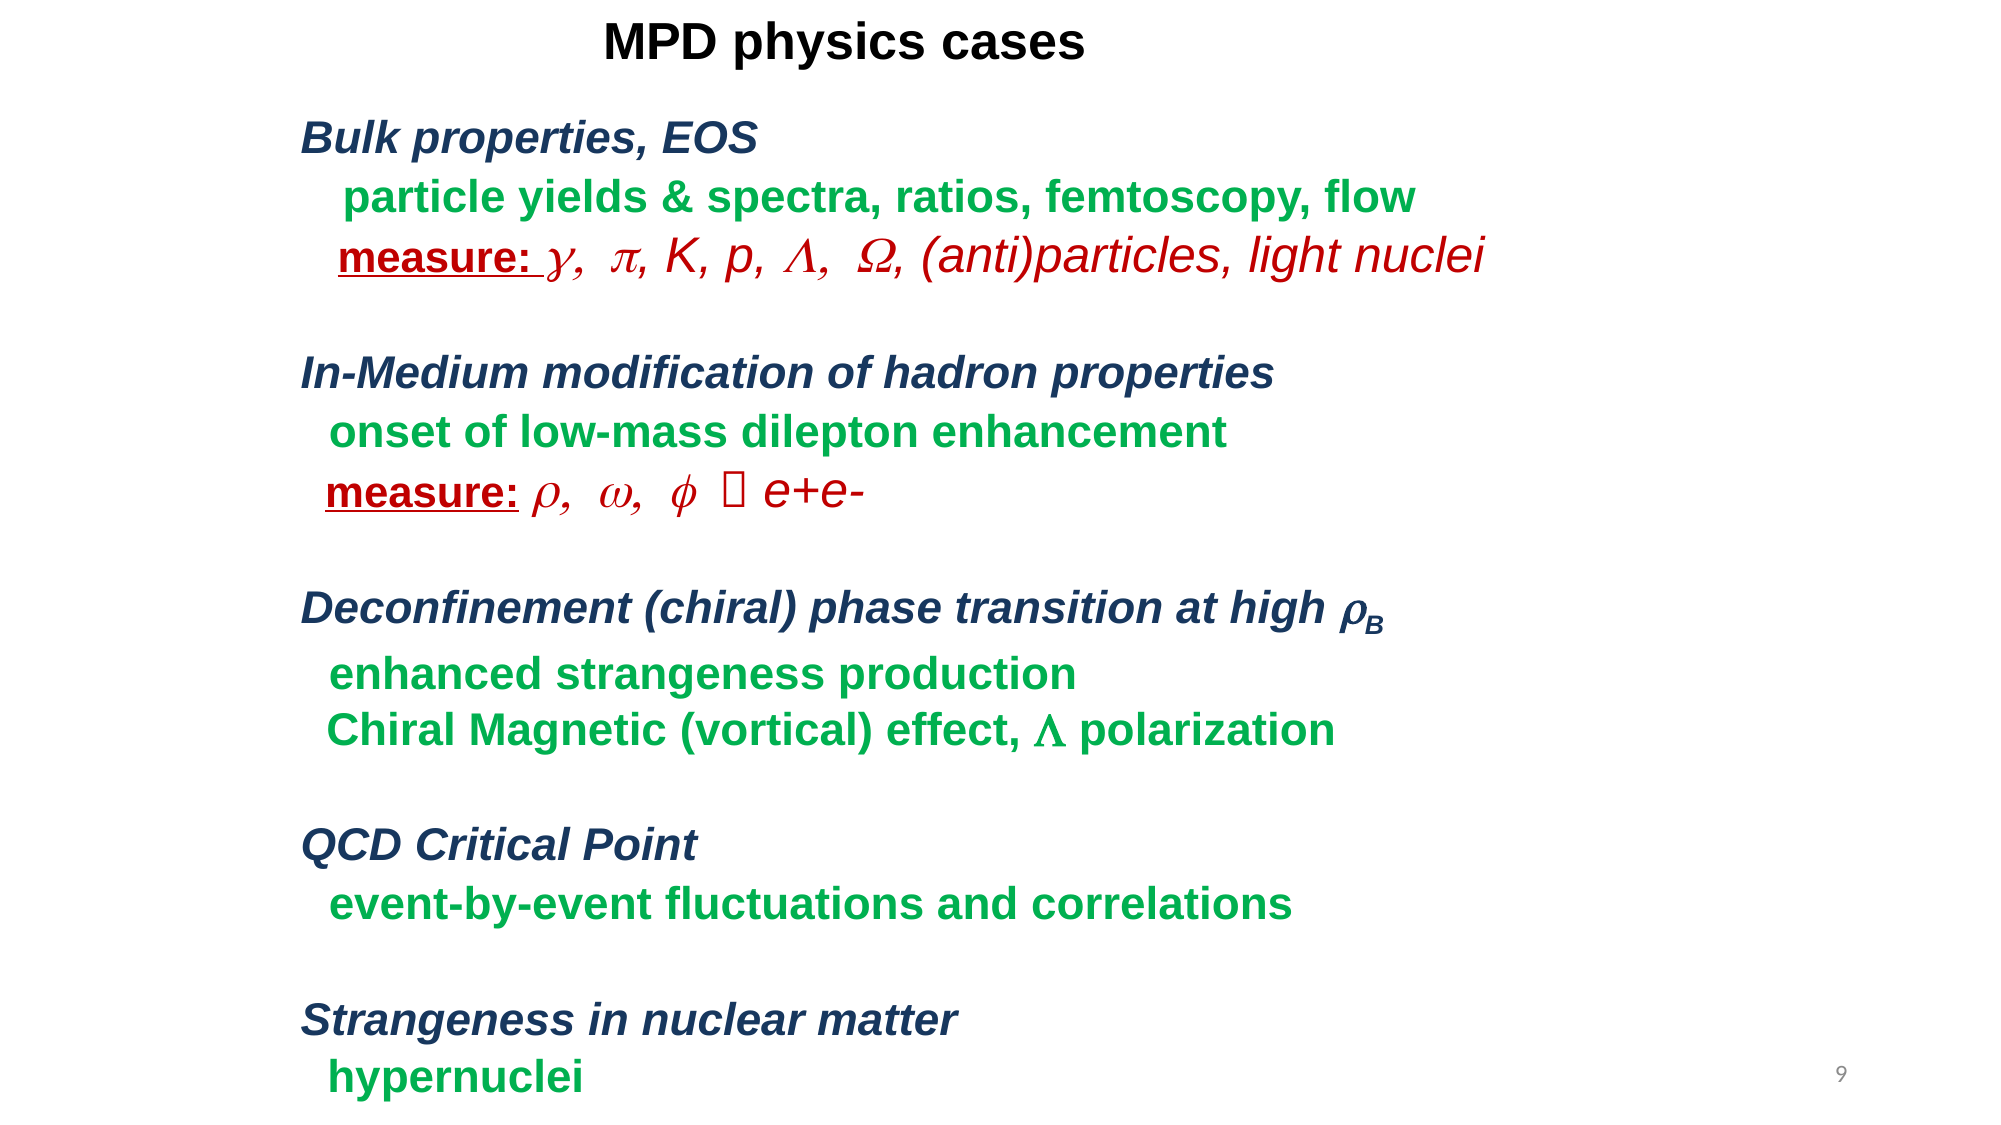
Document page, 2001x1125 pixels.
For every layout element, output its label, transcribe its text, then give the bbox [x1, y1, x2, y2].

text_box Bulk properties, EOS particle yields & spectra, ratios, femtoscopy, flow measure: g, p, K, p, L, W, (anti)particles, light nuclei In-Medium modification of hadron properties onset of low-mass dilepton enhancement measure: r, w, f  e+e- Deconfinement (chiral) phase transition at high rB enhanced strangeness production Chiral Magnetic (vortical) effect, L polarization QCD Critical Point event-by-event fluctuations and correlations Strangeness in nuclear matter hypernuclei [285, 99, 1500, 1110]
slide_number 9 [1412, 1042, 1863, 1103]
text_box MPD physics cases [588, 0, 1102, 78]
